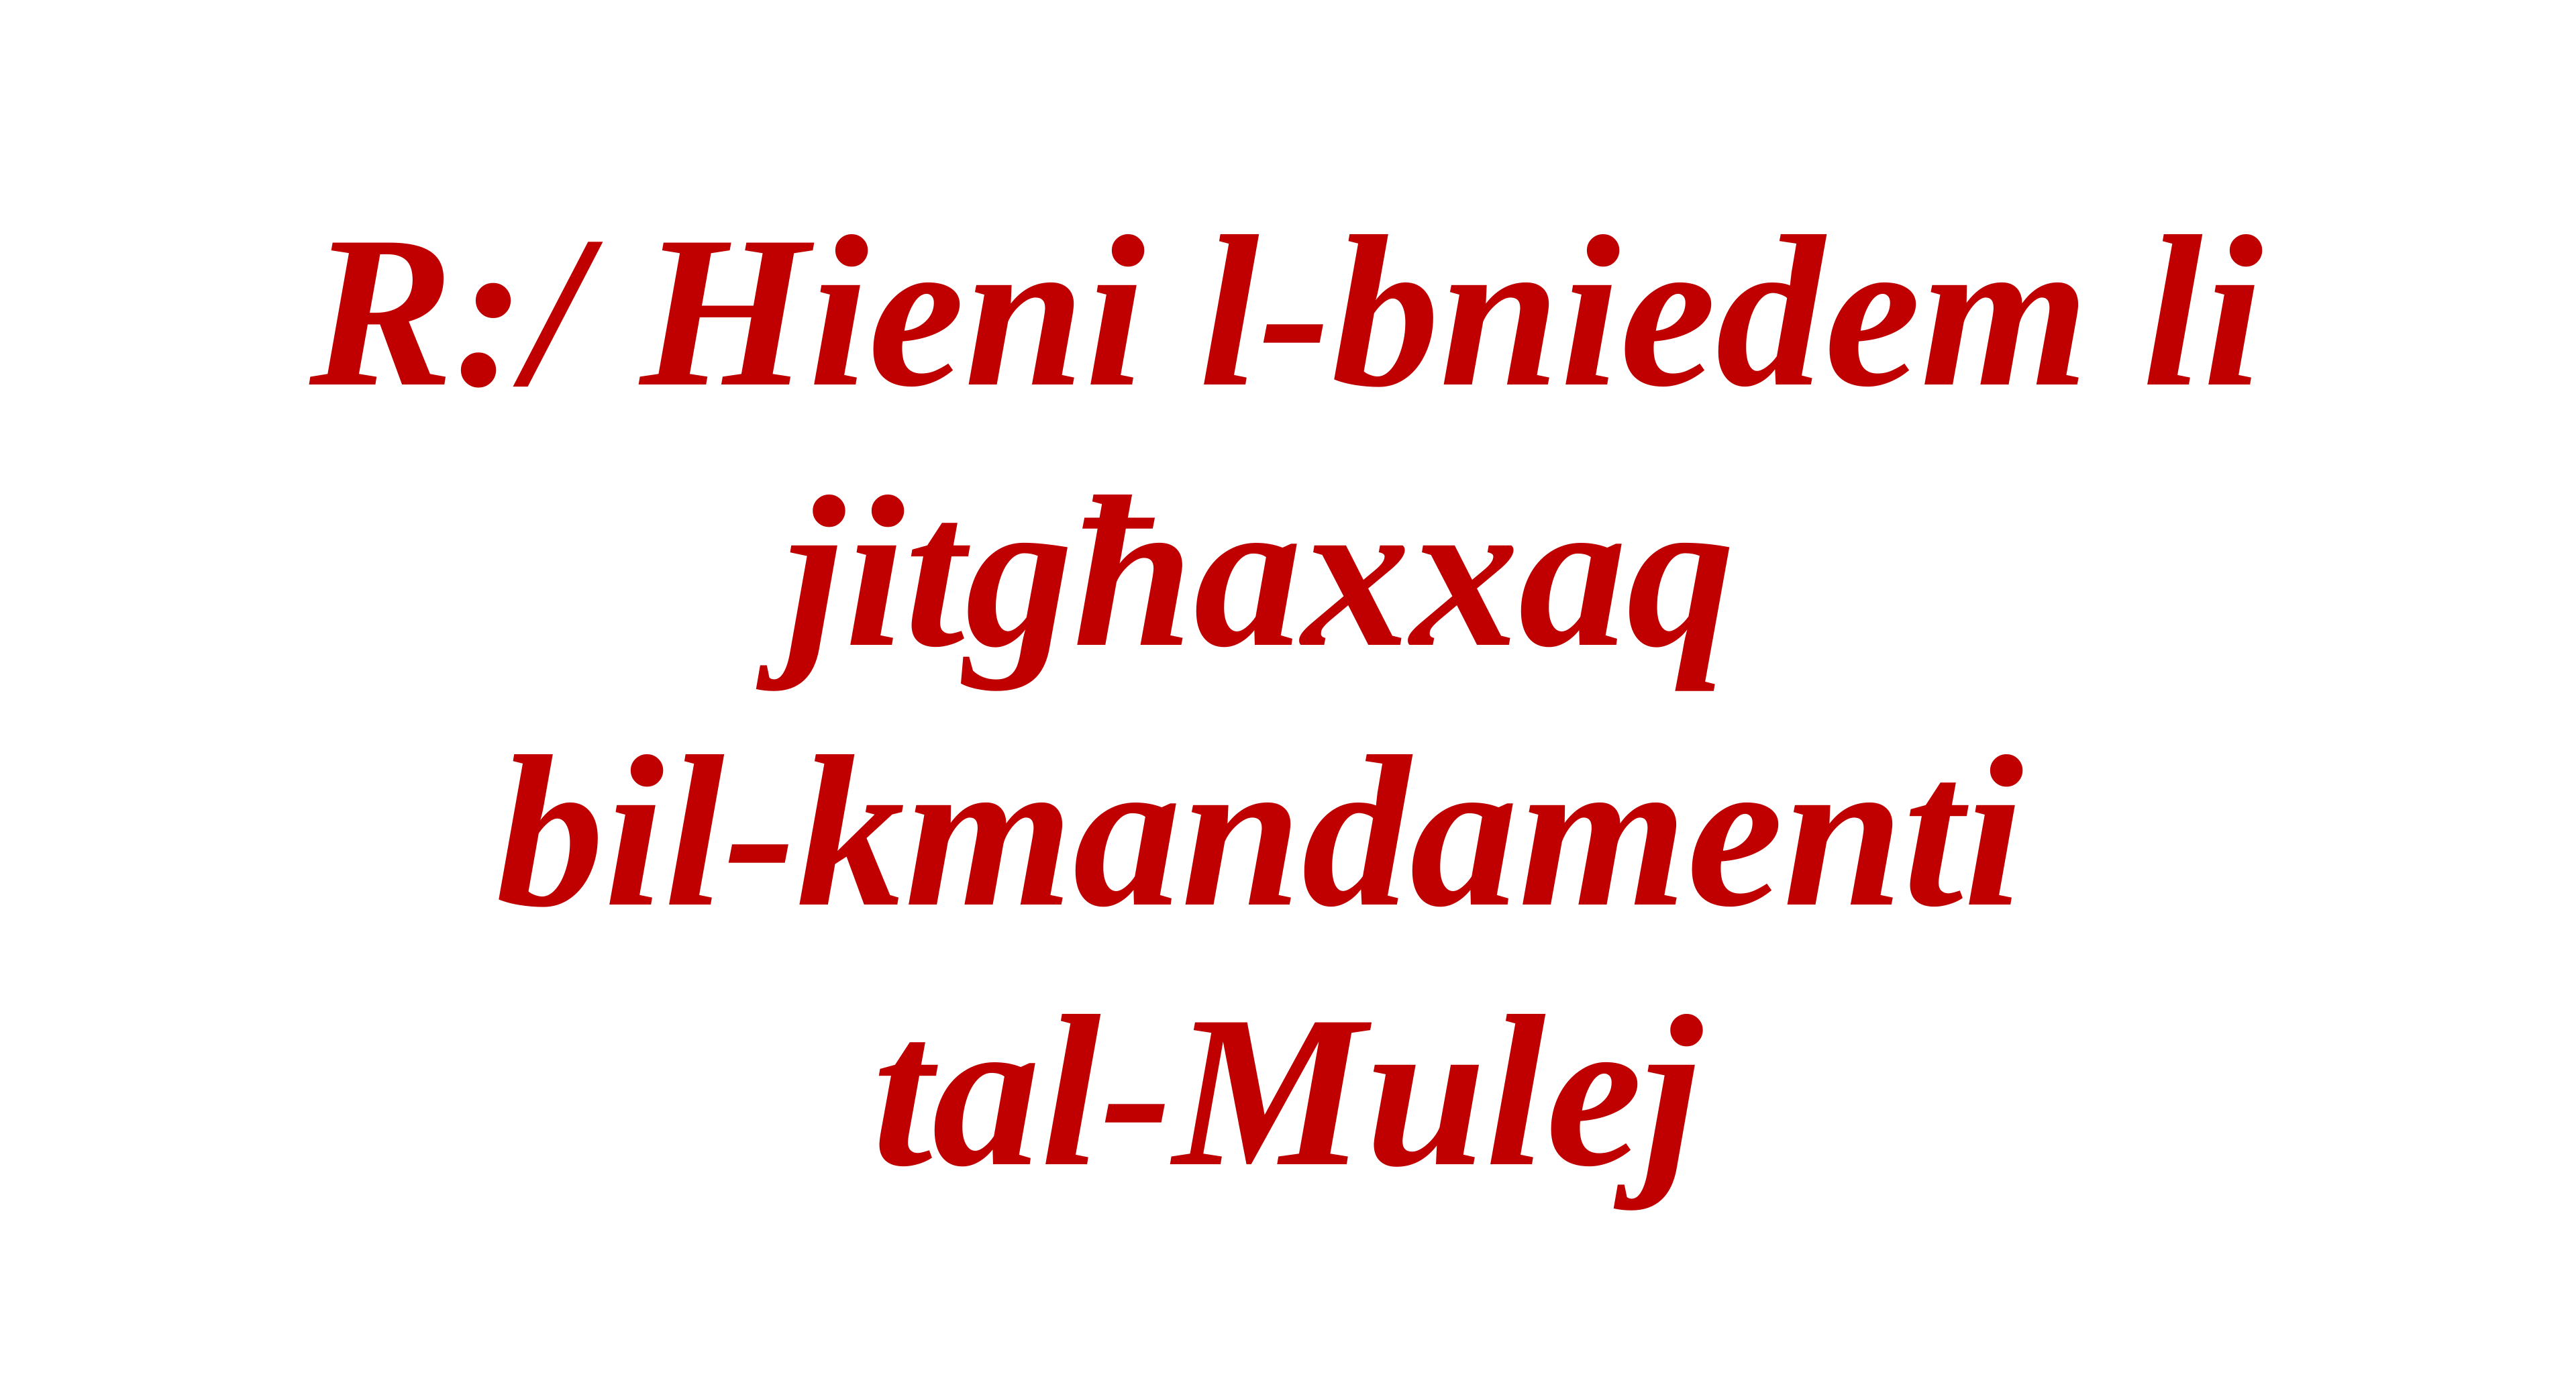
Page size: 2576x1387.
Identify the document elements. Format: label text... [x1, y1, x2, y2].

text_box R:/ Hieni l-bniedem li jitgħaxxaq bil-kmandamenti tal-Mulej [100, 157, 2476, 1220]
